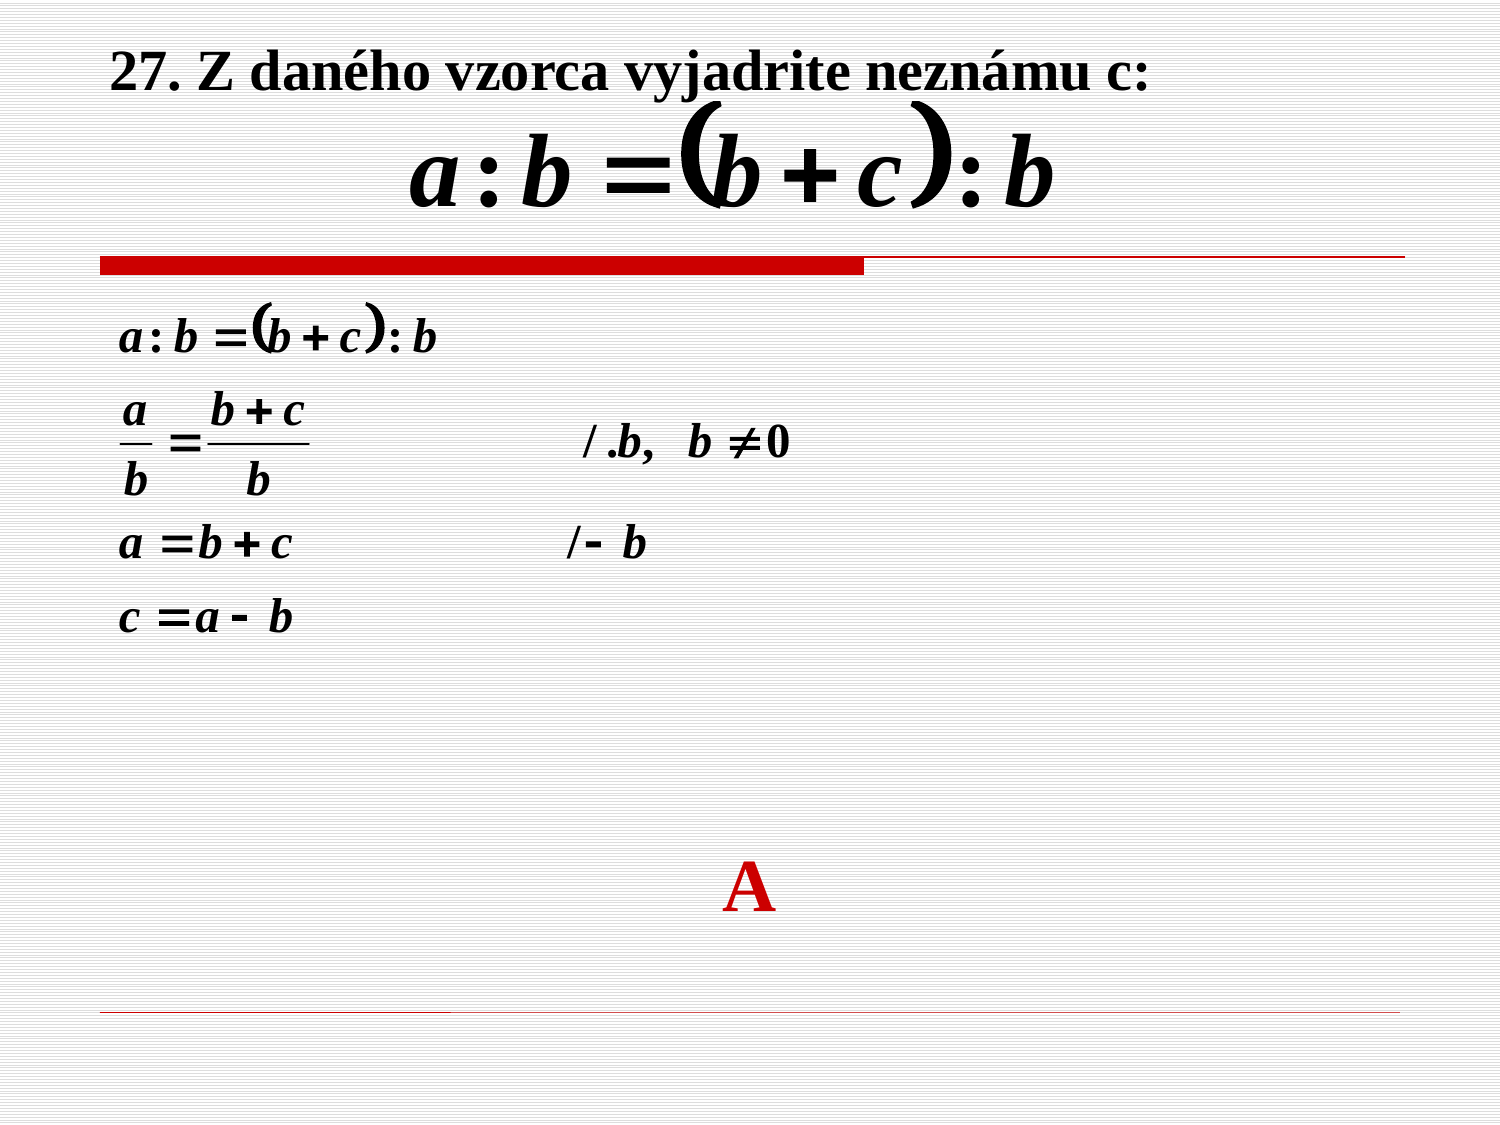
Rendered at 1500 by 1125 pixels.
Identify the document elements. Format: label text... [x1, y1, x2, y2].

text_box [395, 101, 1073, 250]
list A [92, 476, 1406, 988]
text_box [111, 302, 798, 642]
title 27. Z daného vzorca vyjadrite neznámu c: [94, 50, 1459, 250]
list A [92, 287, 1406, 475]
